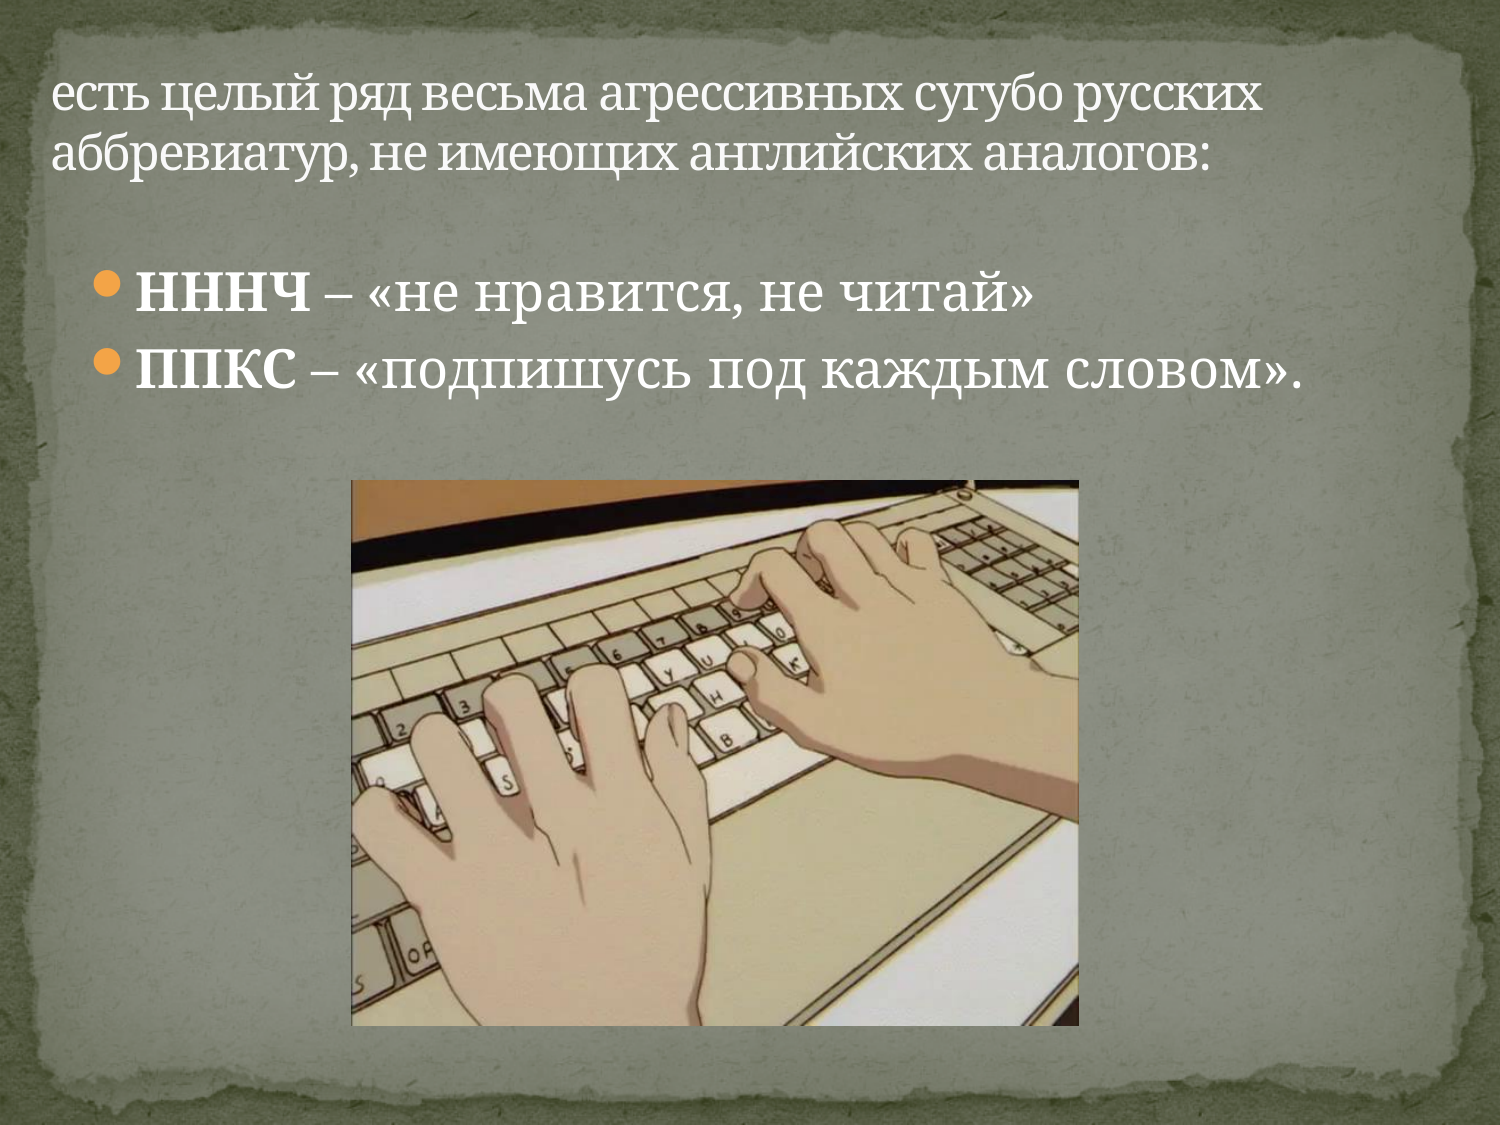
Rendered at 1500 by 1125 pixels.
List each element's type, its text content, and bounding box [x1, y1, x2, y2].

title есть целый ряд весьма агрессивных сугубо русских аббревиатур, не имеющих английских аналогов: [35, 0, 1386, 188]
list НННЧ – «не нравится, не читай» ППКС – «подпишусь под каждым словом». [75, 249, 1425, 1000]
picture [351, 480, 1079, 1026]
